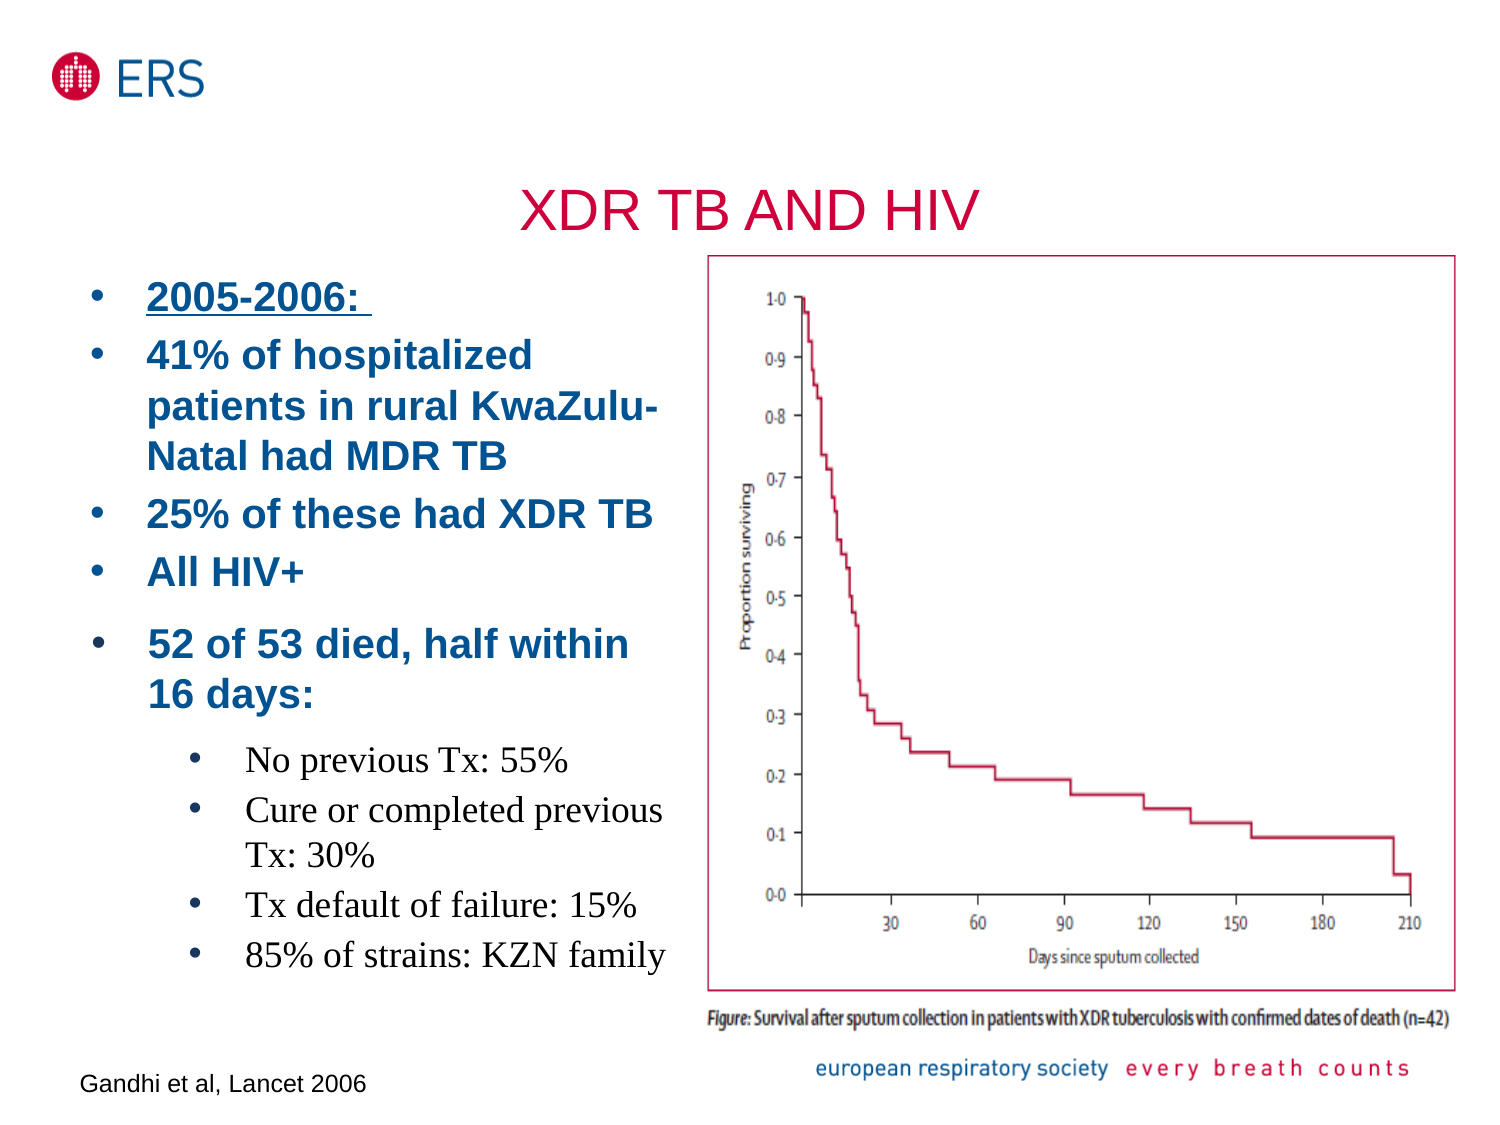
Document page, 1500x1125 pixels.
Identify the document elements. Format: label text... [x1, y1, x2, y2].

title XDR TB and HIV [75, 126, 1425, 262]
picture [702, 255, 1500, 1125]
text_box Gandhi et al, Lancet 2006 [64, 1060, 620, 1106]
picture [0, 0, 243, 126]
text_box 52 of 53 died, half within 16 days: [76, 609, 680, 725]
list 2005-2006: 41% of hospitalized patients in rural KwaZulu-Natal had MDR TB 25% of these had XDR TB All HIV+ [75, 262, 697, 610]
text_box No previous Tx: 55% Cure or completed previous Tx: 30% Tx default of failure: 15% 85% of strains: KZN family [98, 727, 697, 1028]
